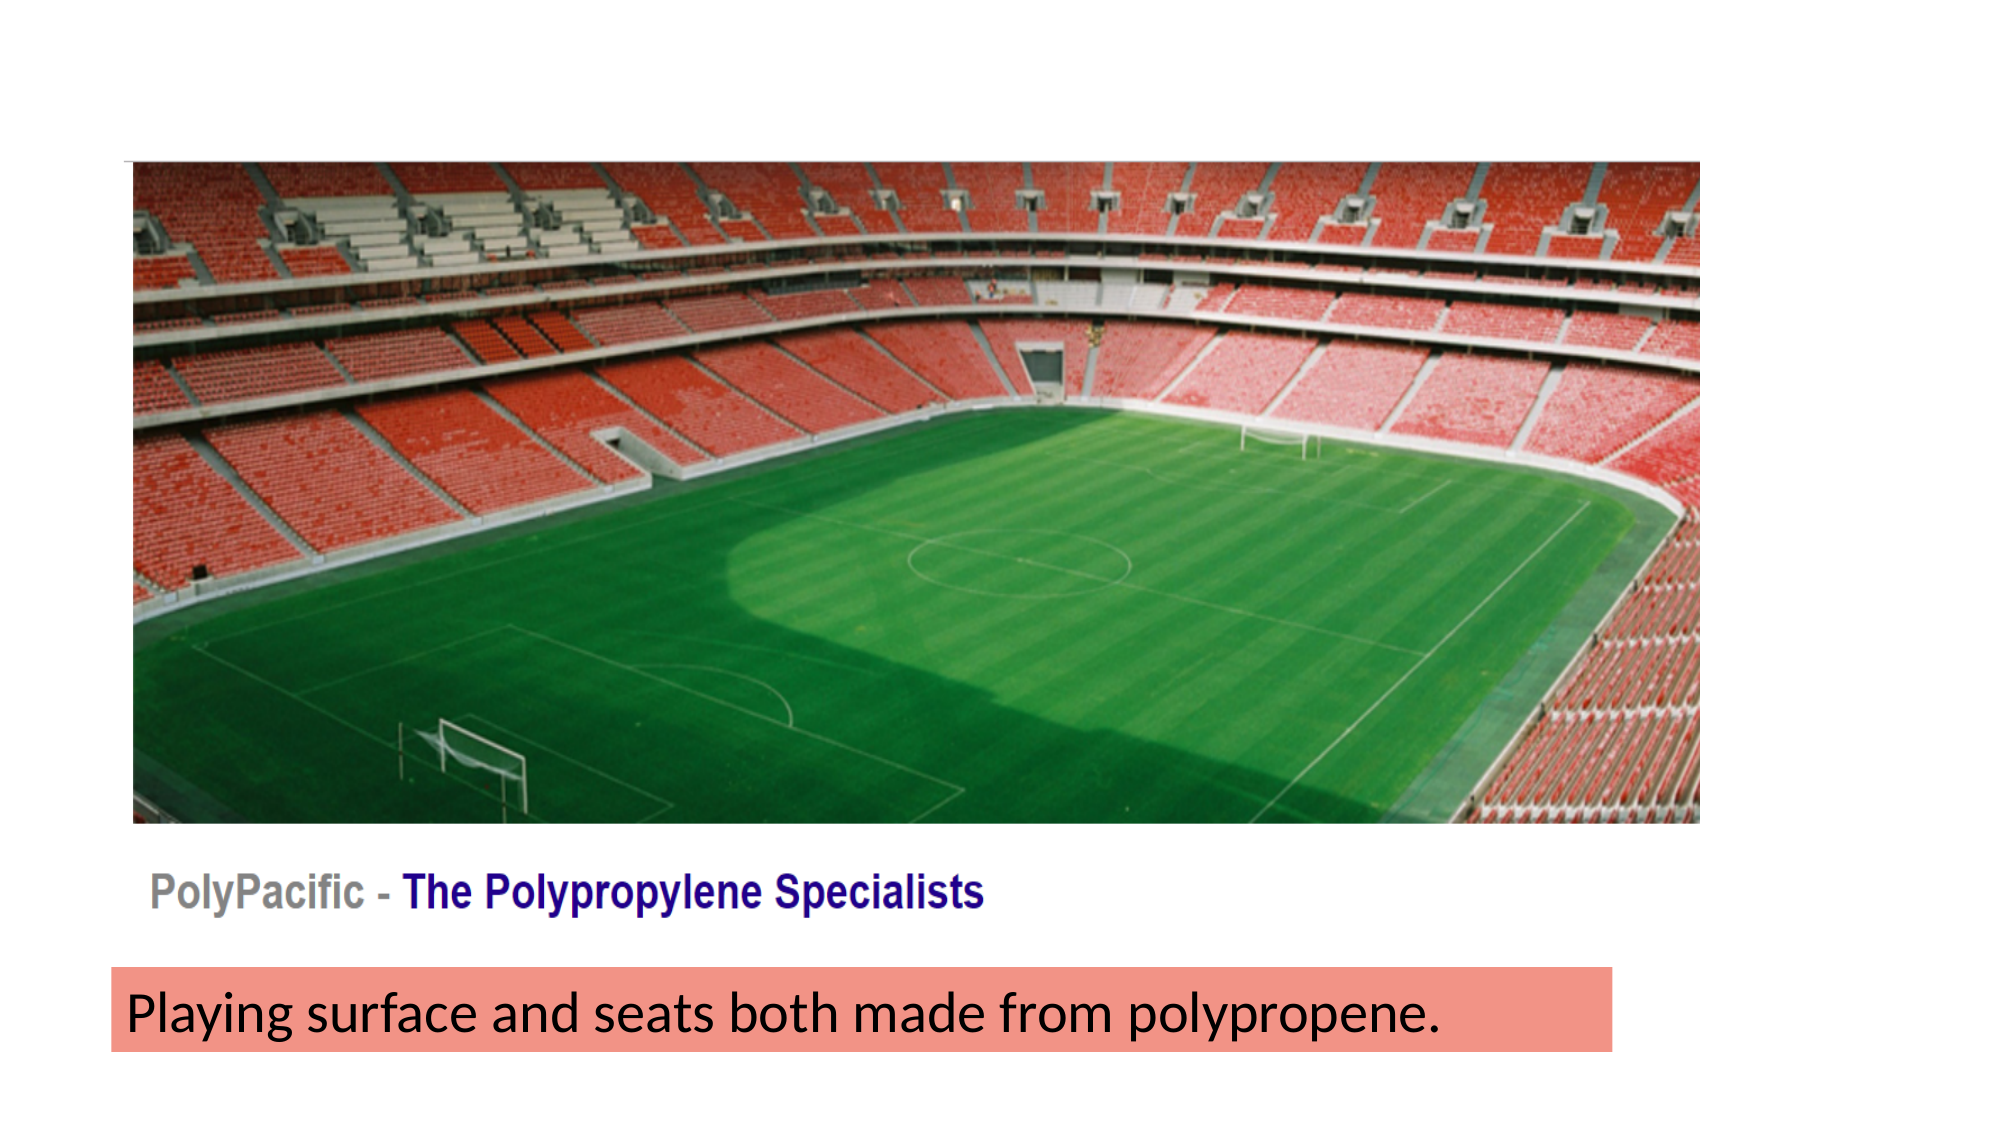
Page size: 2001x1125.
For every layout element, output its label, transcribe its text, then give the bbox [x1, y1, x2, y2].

picture [123, 157, 1700, 936]
text_box Playing surface and seats both made from polypropene. [111, 967, 1613, 1052]
